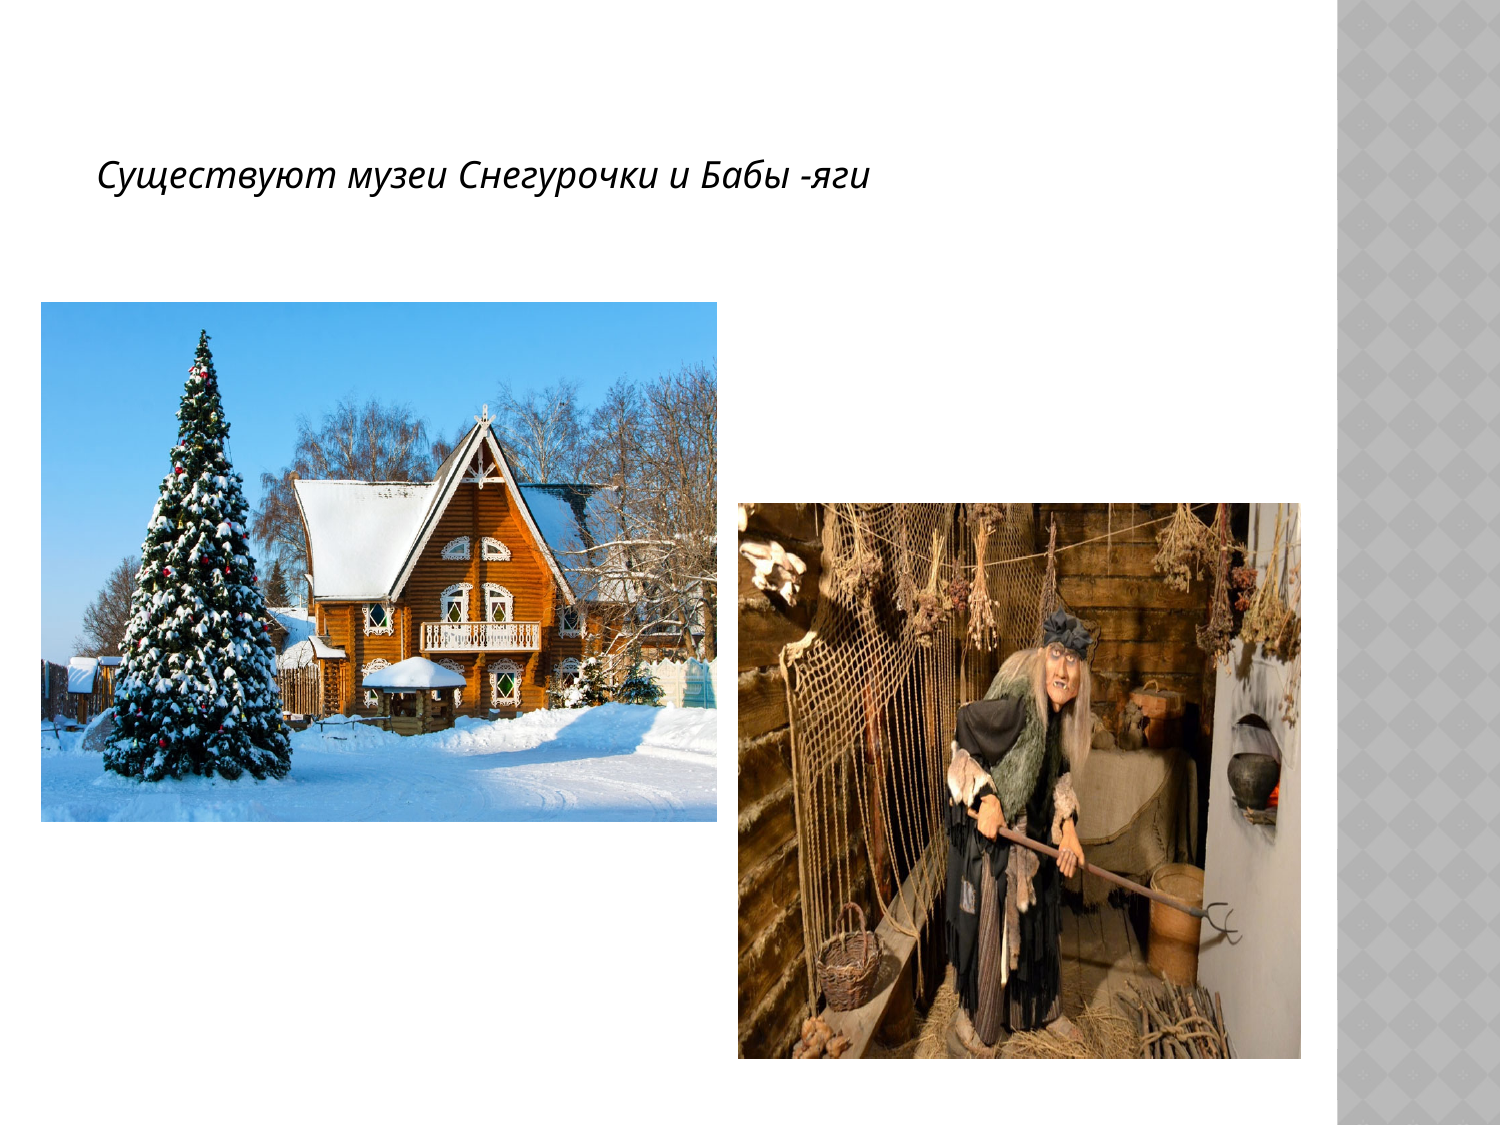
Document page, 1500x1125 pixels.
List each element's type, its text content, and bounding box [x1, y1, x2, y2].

picture [40, 302, 717, 822]
picture [737, 503, 1302, 1060]
title Существуют музеи Снегурочки и Бабы -яги [88, 54, 1289, 197]
